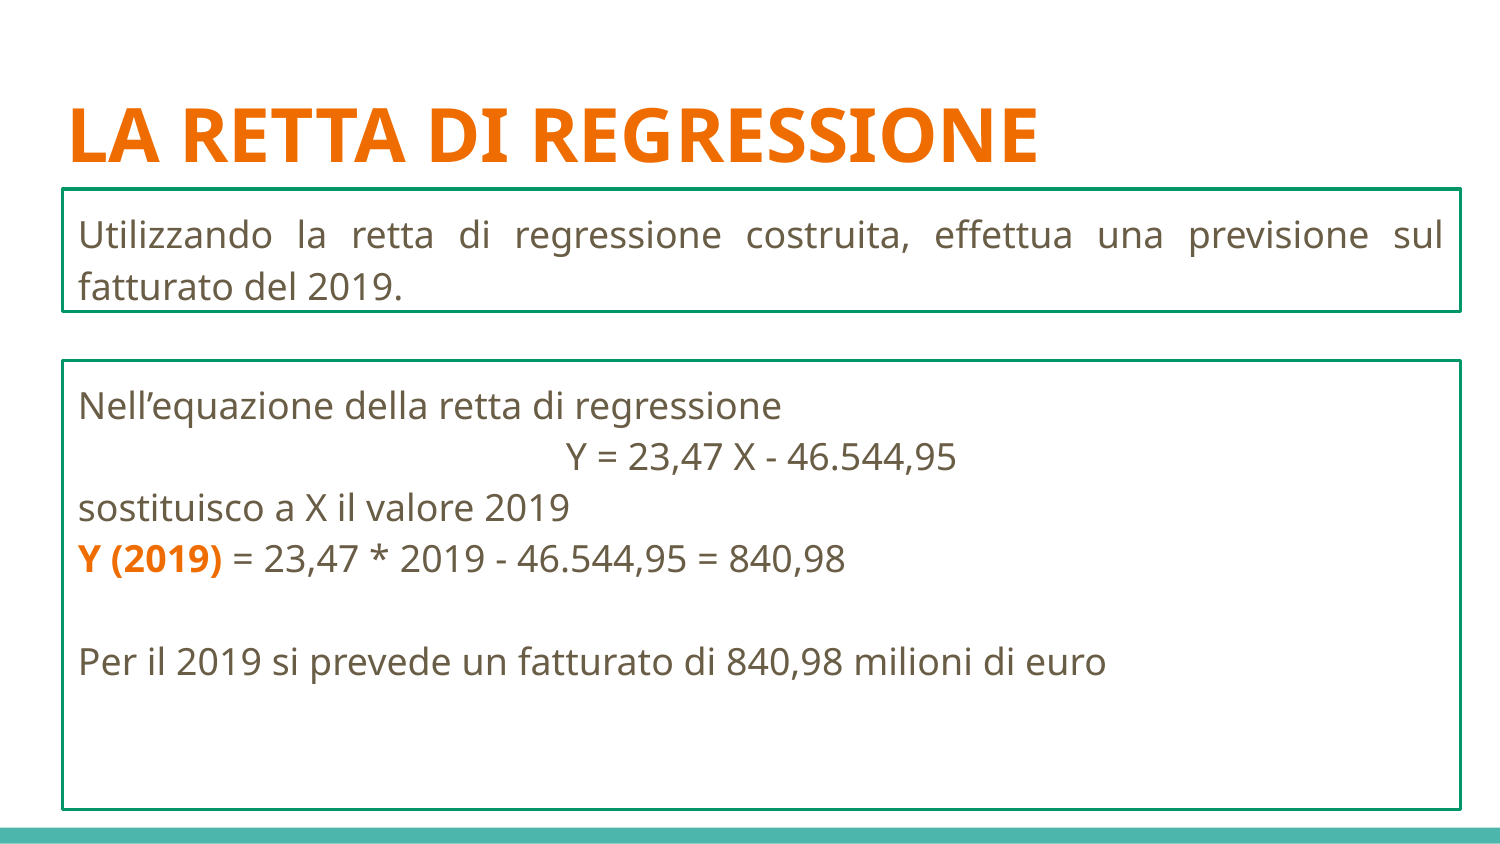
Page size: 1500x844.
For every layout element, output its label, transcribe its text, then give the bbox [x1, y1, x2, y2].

list Nell’equazione della retta di regressione Y = 23,47 X - 46.544,95 sostituisco a X il valore 2019 Y (2019) = 23,47 * 2019 - 46.544,95 = 840,98 Per il 2019 si prevede un fatturato di 840,98 milioni di euro [62, 360, 1461, 810]
list Utilizzando la retta di regressione costruita, effettua una previsione sul fatturato del 2019. [62, 189, 1461, 312]
title LA RETTA DI REGRESSIONE [51, 72, 1449, 189]
